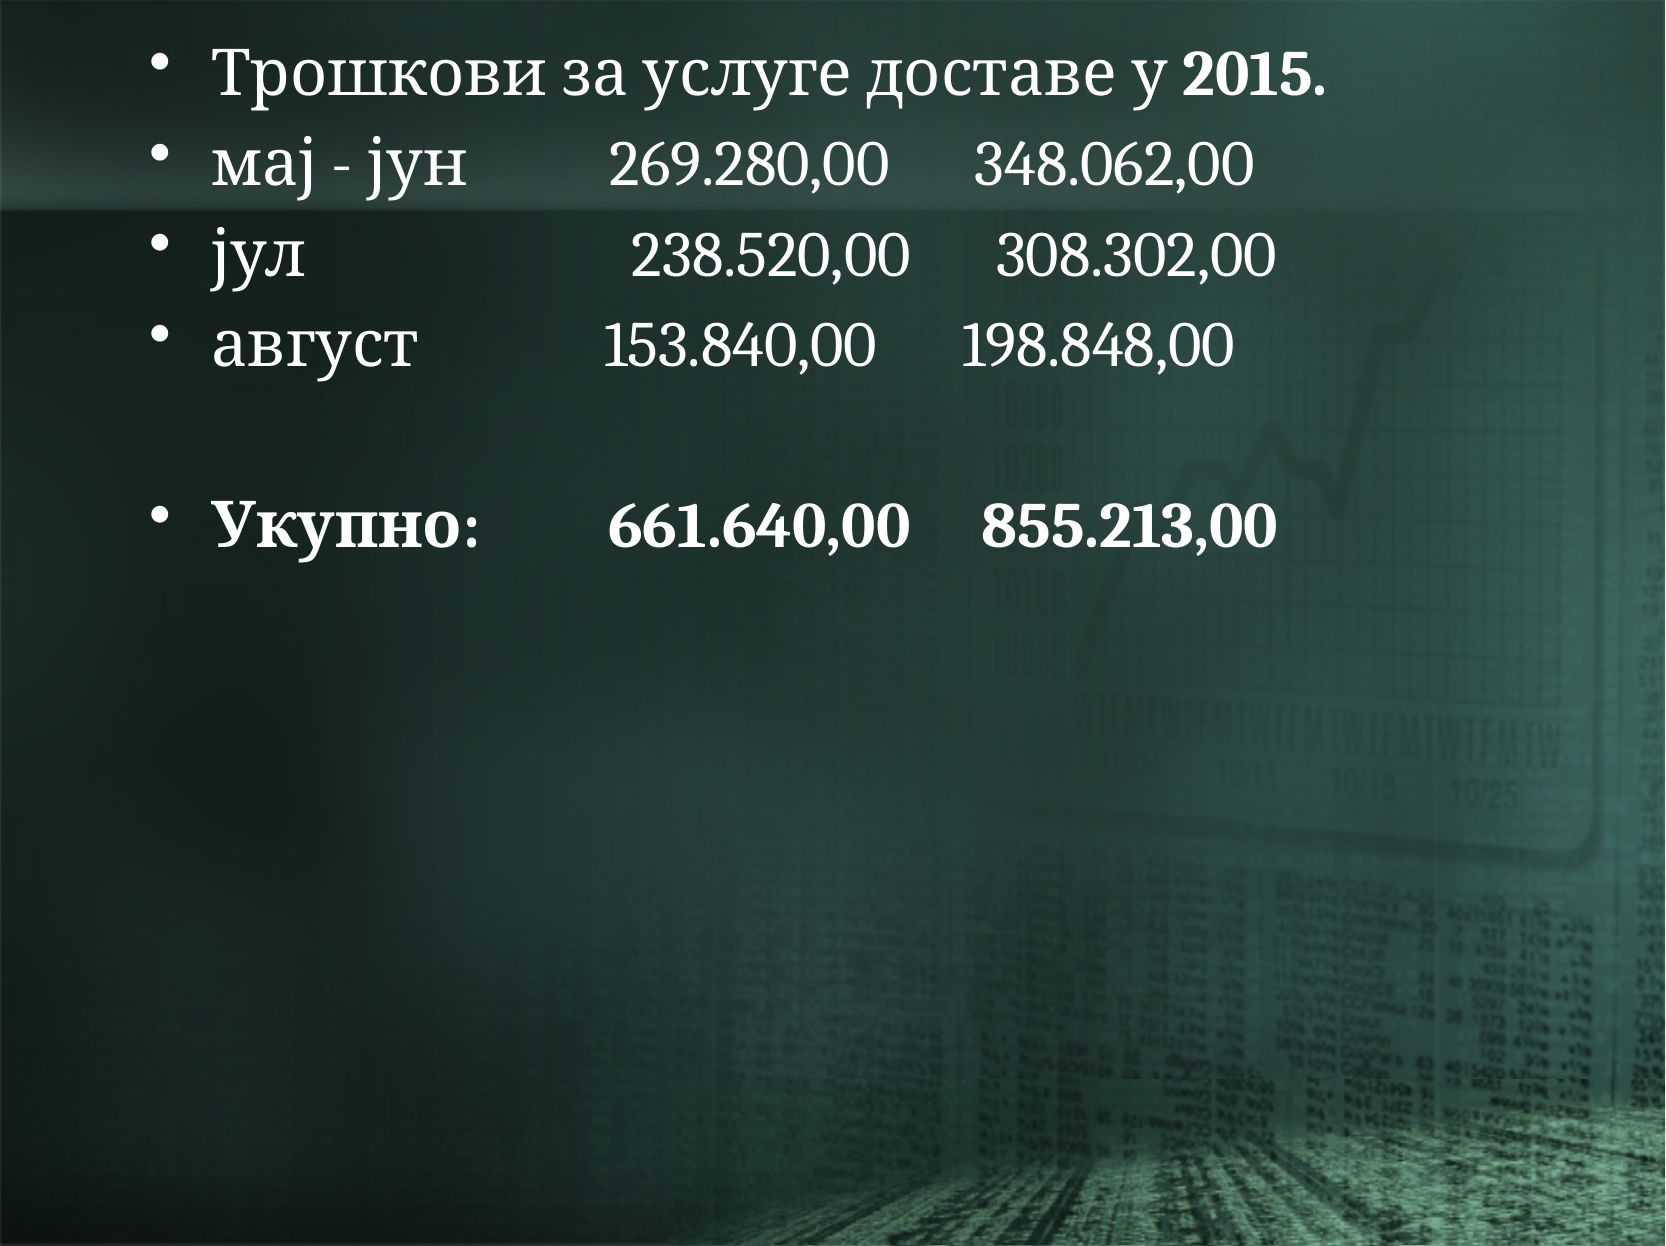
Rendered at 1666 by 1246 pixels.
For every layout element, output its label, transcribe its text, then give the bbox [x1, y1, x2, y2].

picture [0, 0, 1666, 1246]
list Трошкови за услуге доставе у 2015. мај - јун 269.280,00 348.062,00 јул 238.520,00 308.302,00 август 153.840,00 198.848,00 Укупно: 661.640,00 855.213,00 [132, 22, 1548, 1210]
